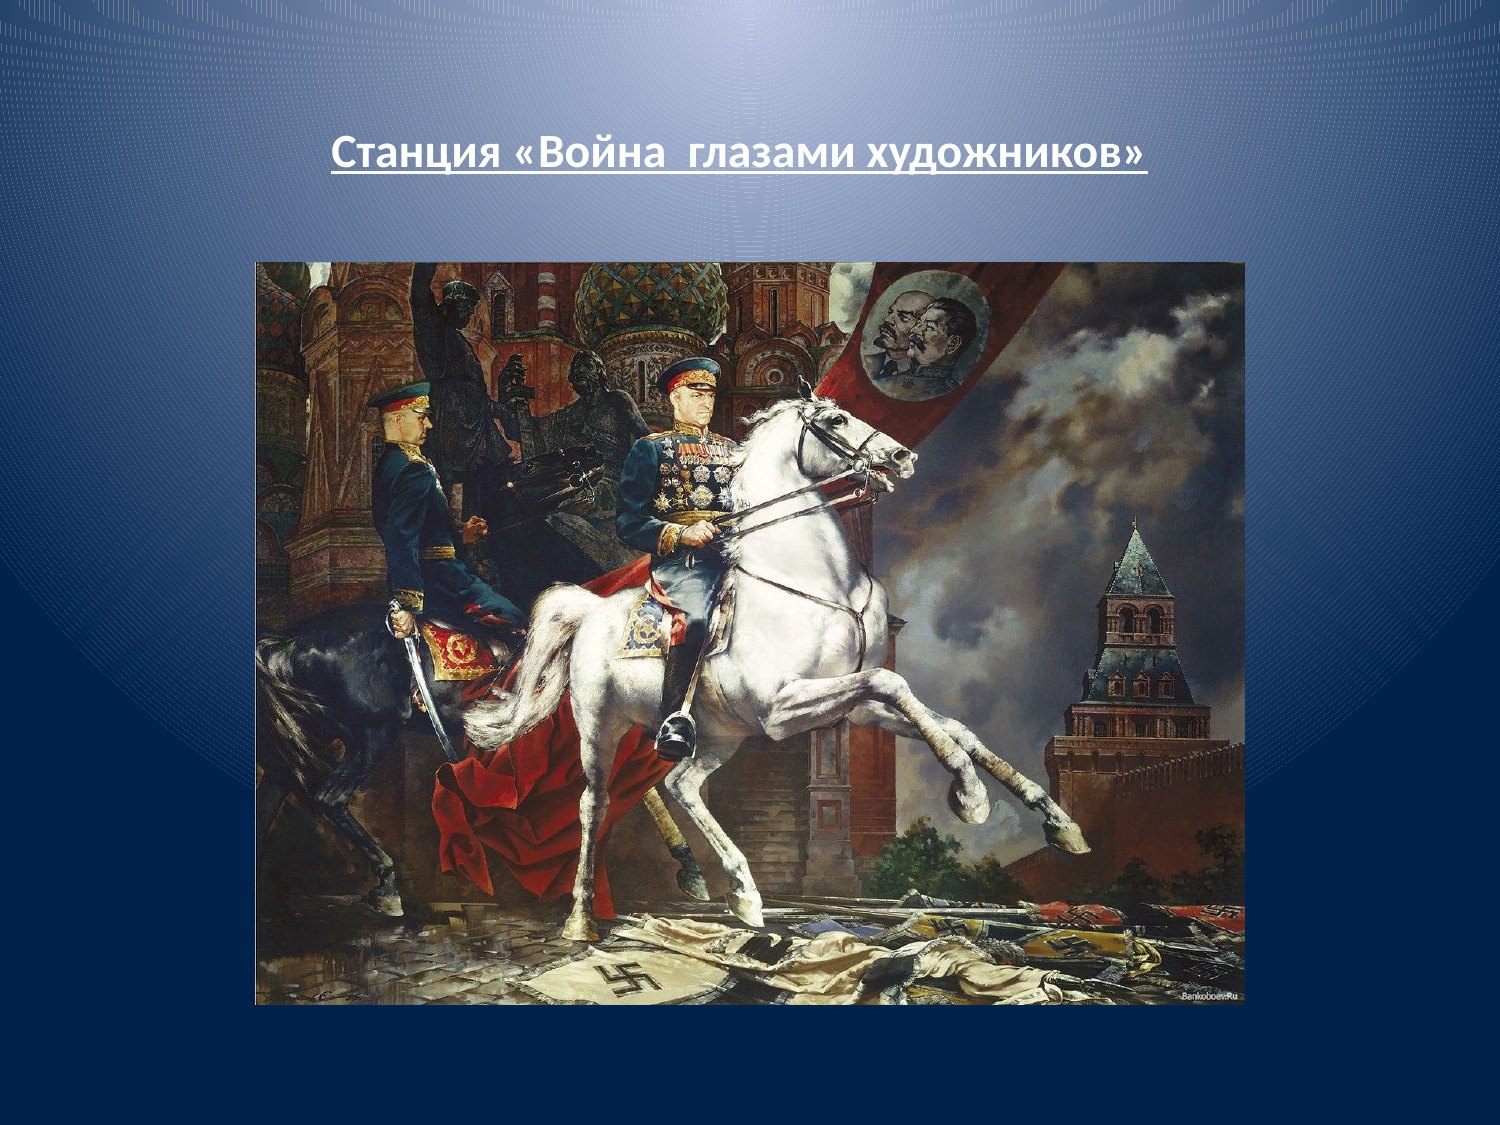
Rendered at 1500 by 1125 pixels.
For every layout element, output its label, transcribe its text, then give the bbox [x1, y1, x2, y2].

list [254, 262, 1246, 1006]
title Станция «Война глазами художников» [64, 54, 1415, 243]
